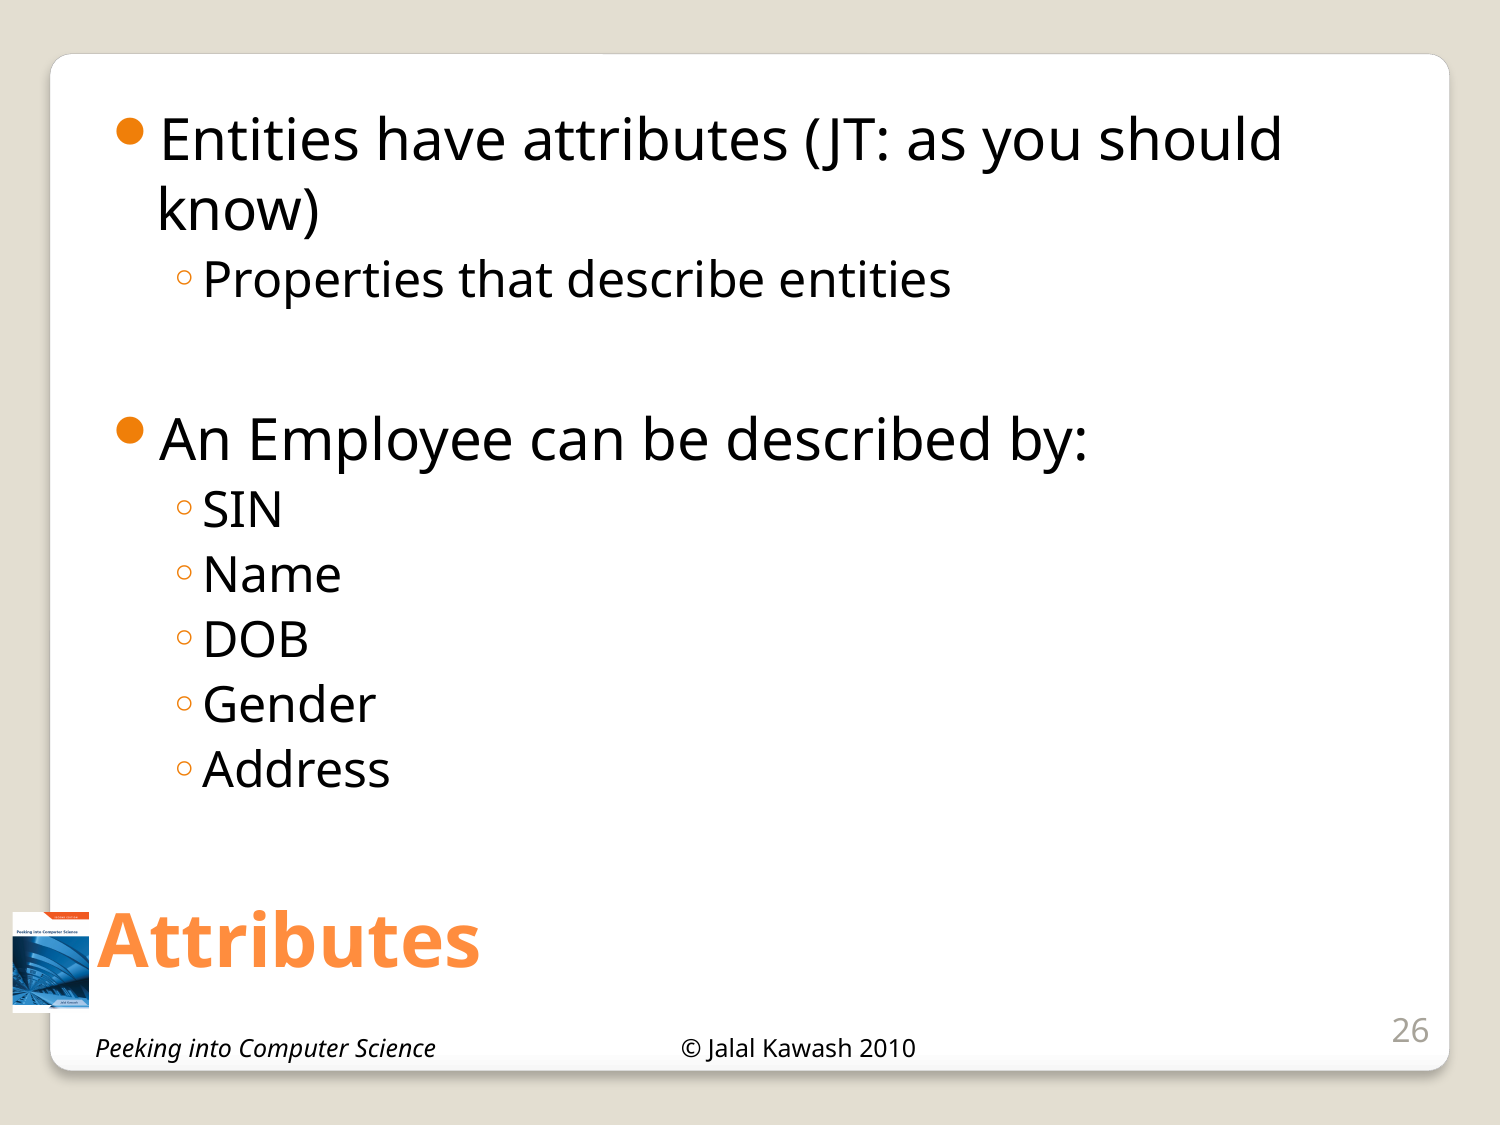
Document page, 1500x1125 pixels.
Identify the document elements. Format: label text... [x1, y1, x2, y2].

list Entities have attributes (JT: as you should know) Properties that describe entities An Employee can be described by: SIN Name DOB Gender Address [82, 86, 1426, 775]
slide_number 26 [1369, 1002, 1445, 1063]
picture [12, 912, 89, 1013]
title Attributes [82, 817, 1425, 991]
